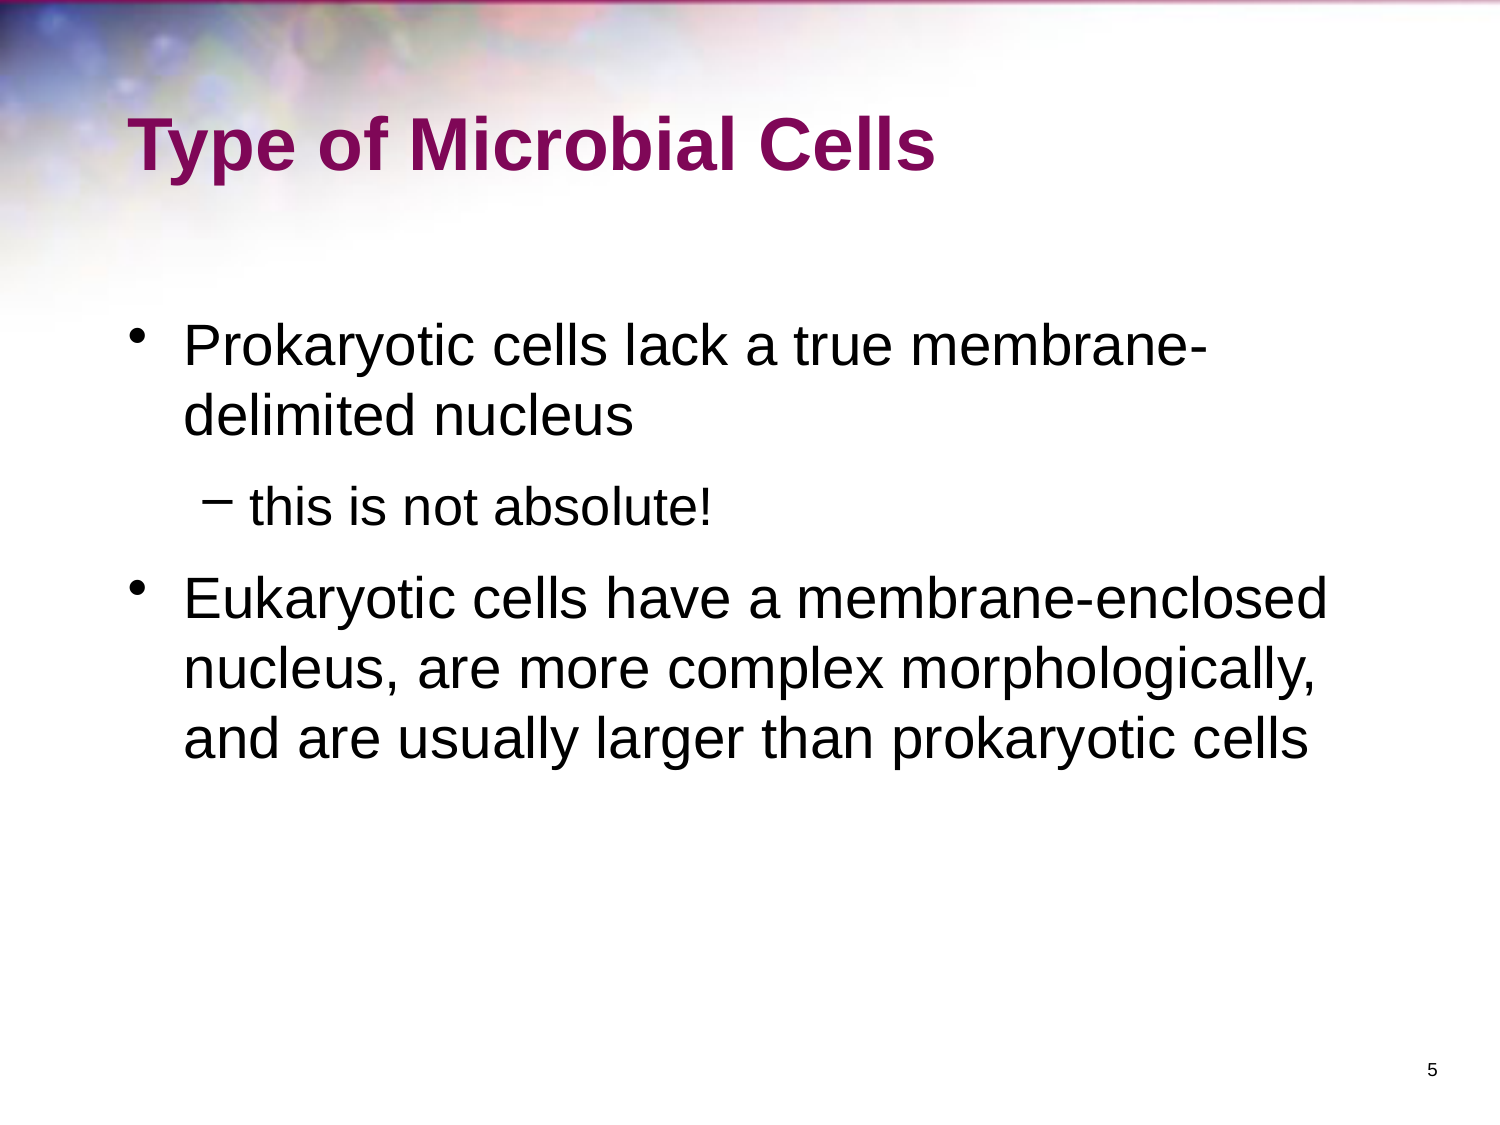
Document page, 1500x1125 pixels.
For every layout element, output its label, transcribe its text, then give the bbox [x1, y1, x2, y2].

picture [0, 0, 1500, 413]
title Type of Microbial Cells [112, 87, 1388, 263]
slide_number 5 [1412, 1049, 1500, 1101]
list Prokaryotic cells lack a true membrane-delimited nucleus this is not absolute! Eukaryotic cells have a membrane-enclosed nucleus, are more complex morphologically, and are usually larger than prokaryotic cells [112, 299, 1388, 1000]
